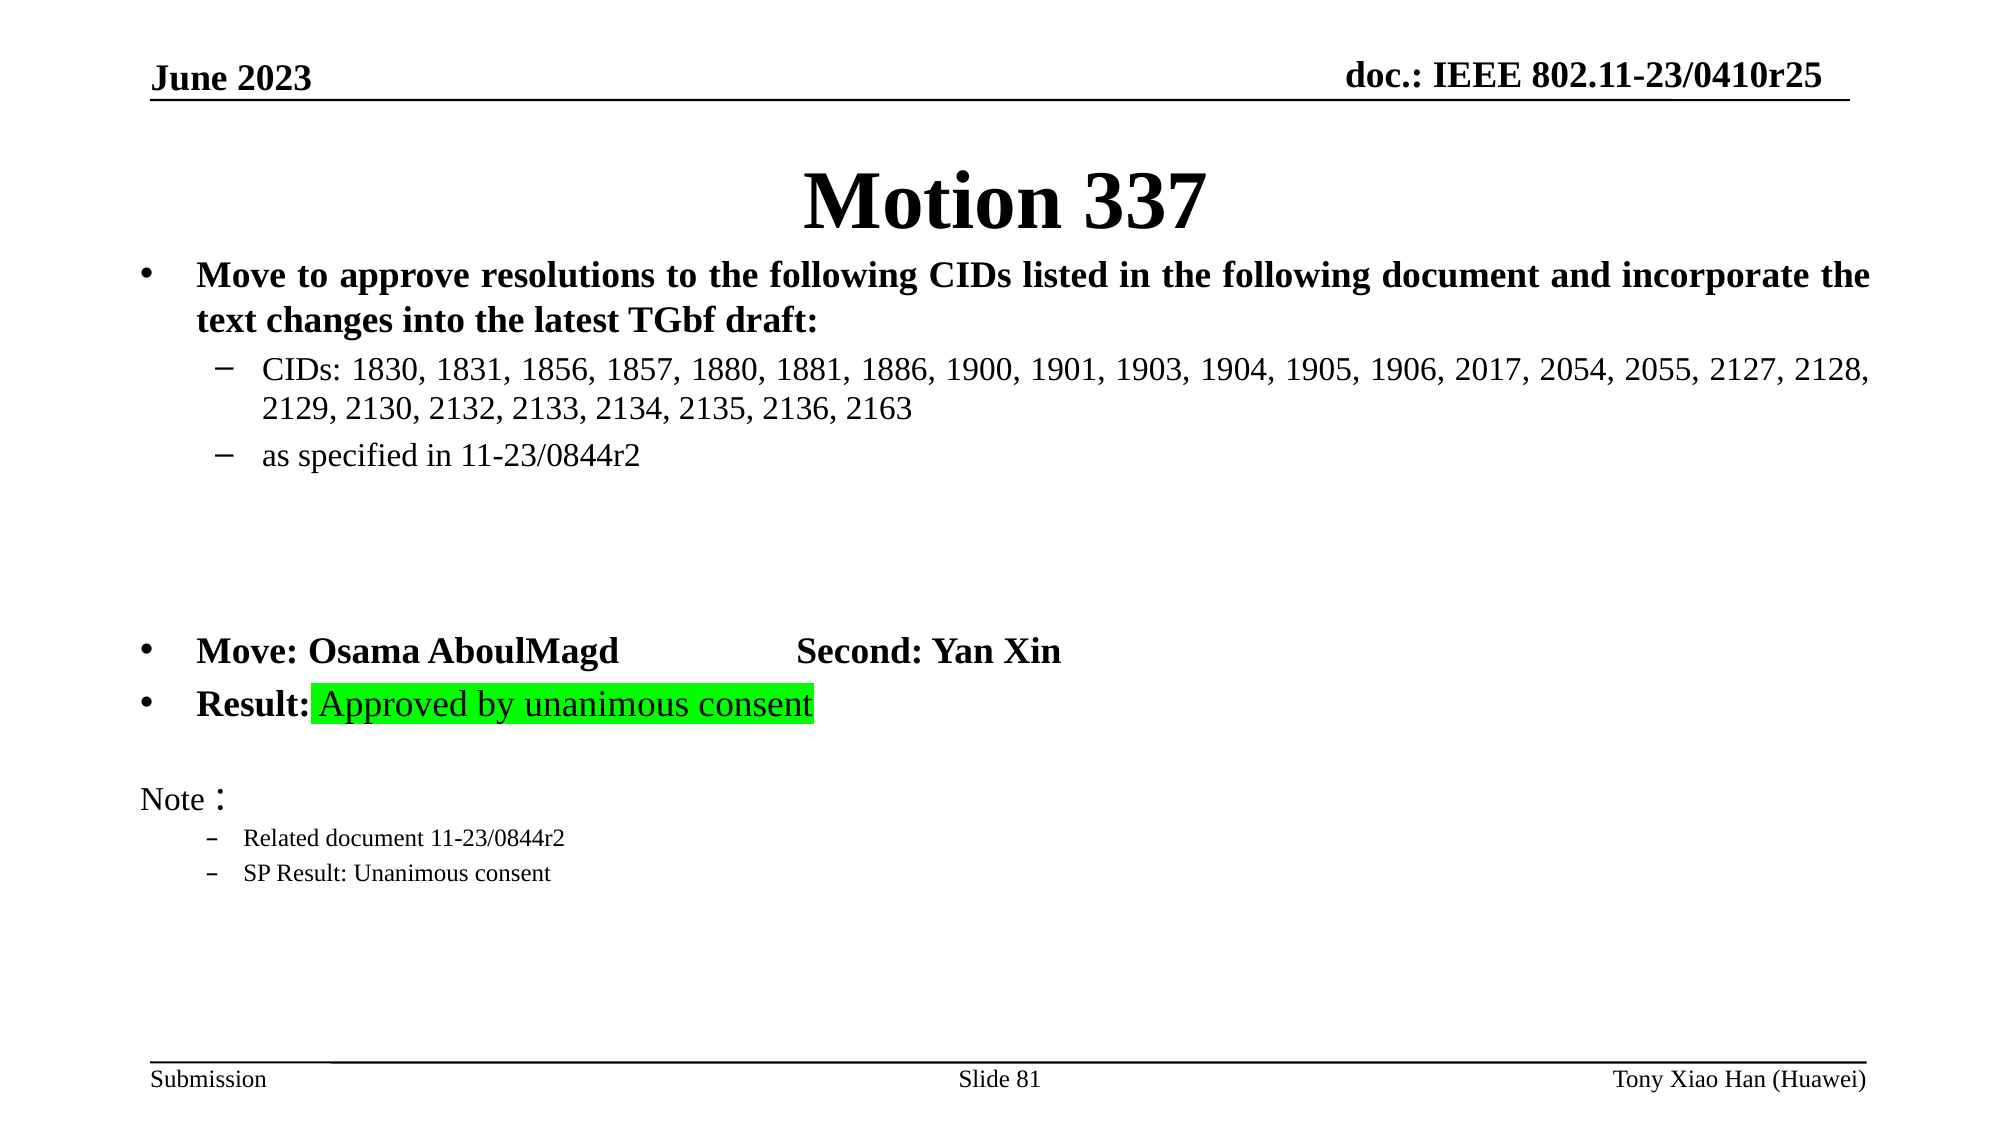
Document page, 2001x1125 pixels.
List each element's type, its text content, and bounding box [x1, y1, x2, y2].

text_box Move to approve resolutions to the following CIDs listed in the following document and incorporate the text changes into the latest TGbf draft: CIDs: 1830, 1831, 1856, 1857, 1880, 1881, 1886, 1900, 1901, 1903, 1904, 1905, 1906, 2017, 2054, 2055, 2127, 2128, 2129, 2130, 2132, 2133, 2134, 2135, 2136, 2163 as specified in 11-23/0844r2 Move: Osama AboulMagd Second: Yan Xin Result: Approved by unanimous consent Note： Related document 11-23/0844r2 SP Result: Unanimous consent [125, 212, 1888, 900]
text_box Motion 337 [368, 137, 1644, 212]
